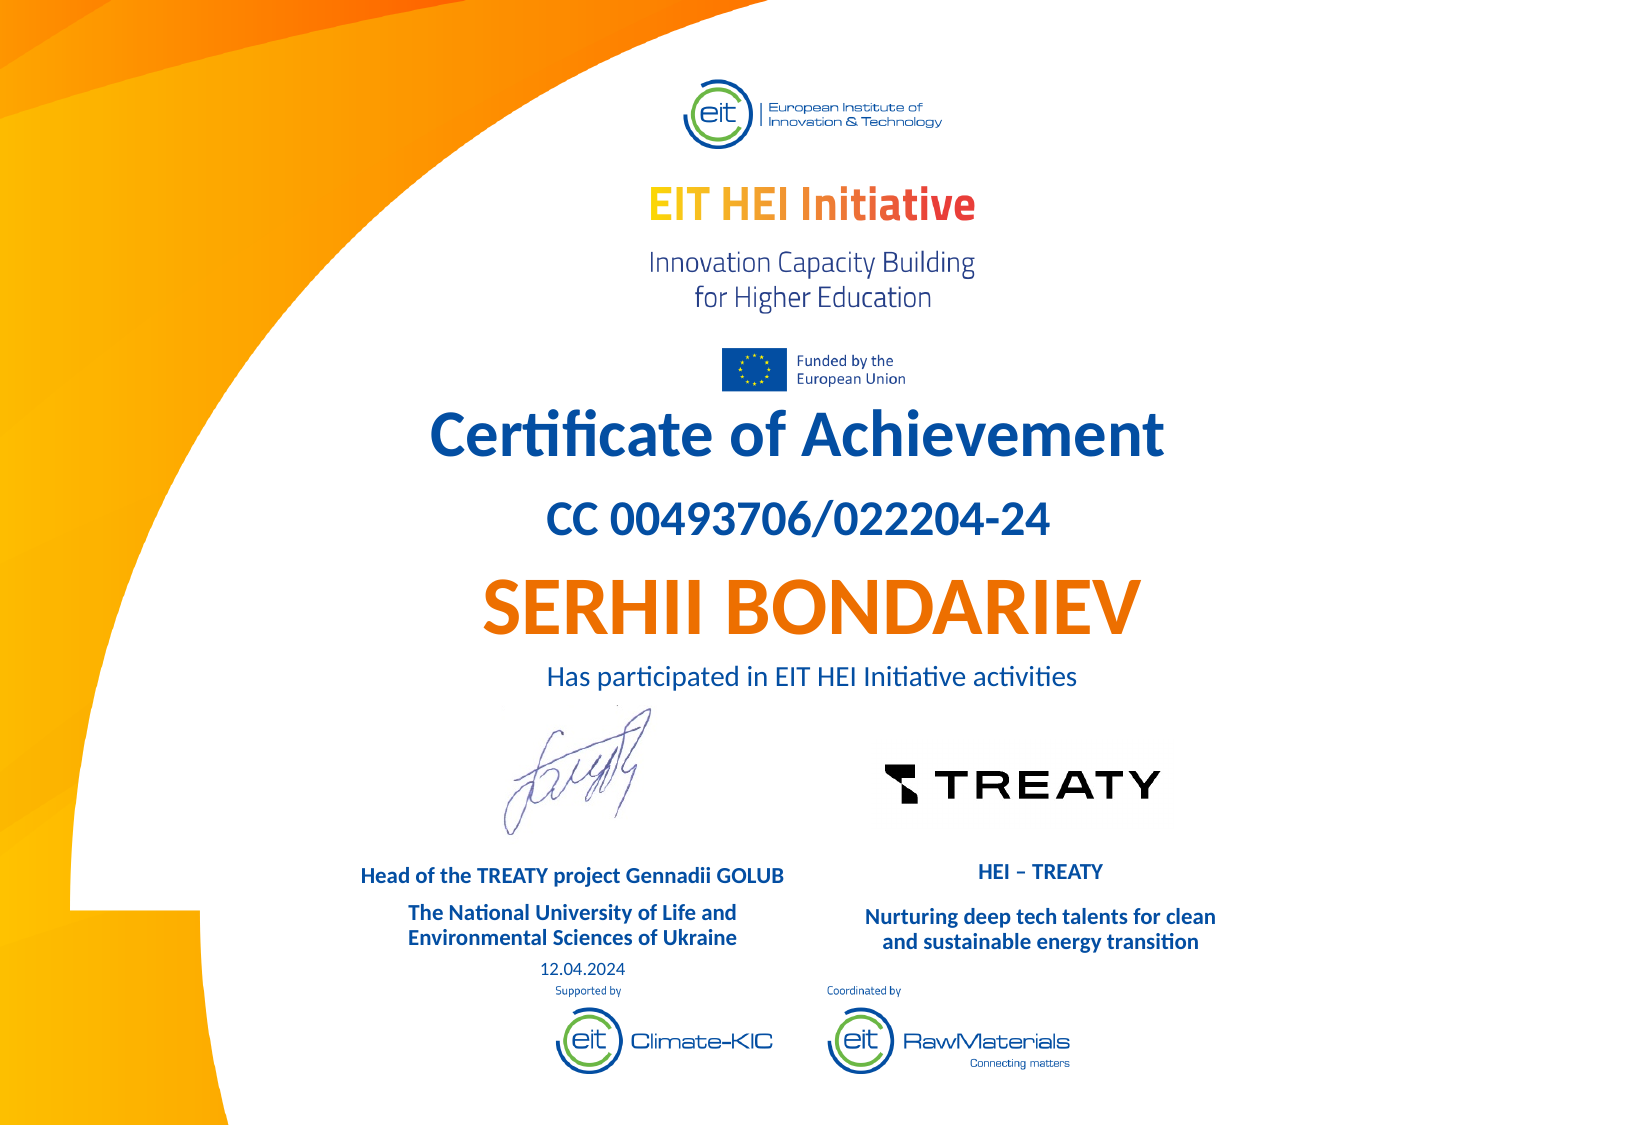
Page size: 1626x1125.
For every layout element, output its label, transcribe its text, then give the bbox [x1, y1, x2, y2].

list Head of the TREATY project Gennadii GOLUB The National University of Life and Environmental Sciences of Ukraine [339, 856, 806, 983]
list 12.04.2024 [376, 951, 789, 995]
list Has participated in EIT HEI Initiative activities [274, 658, 1350, 697]
list SERHII BONDARIEV [191, 558, 1433, 656]
list Certificate of Achievement СС 00493706/022204-24 [177, 391, 1420, 559]
picture [0, 0, 1625, 1125]
list HEI – TREATY Nurturing deep tech talents for clean and sustainable energy transition [834, 852, 1248, 957]
